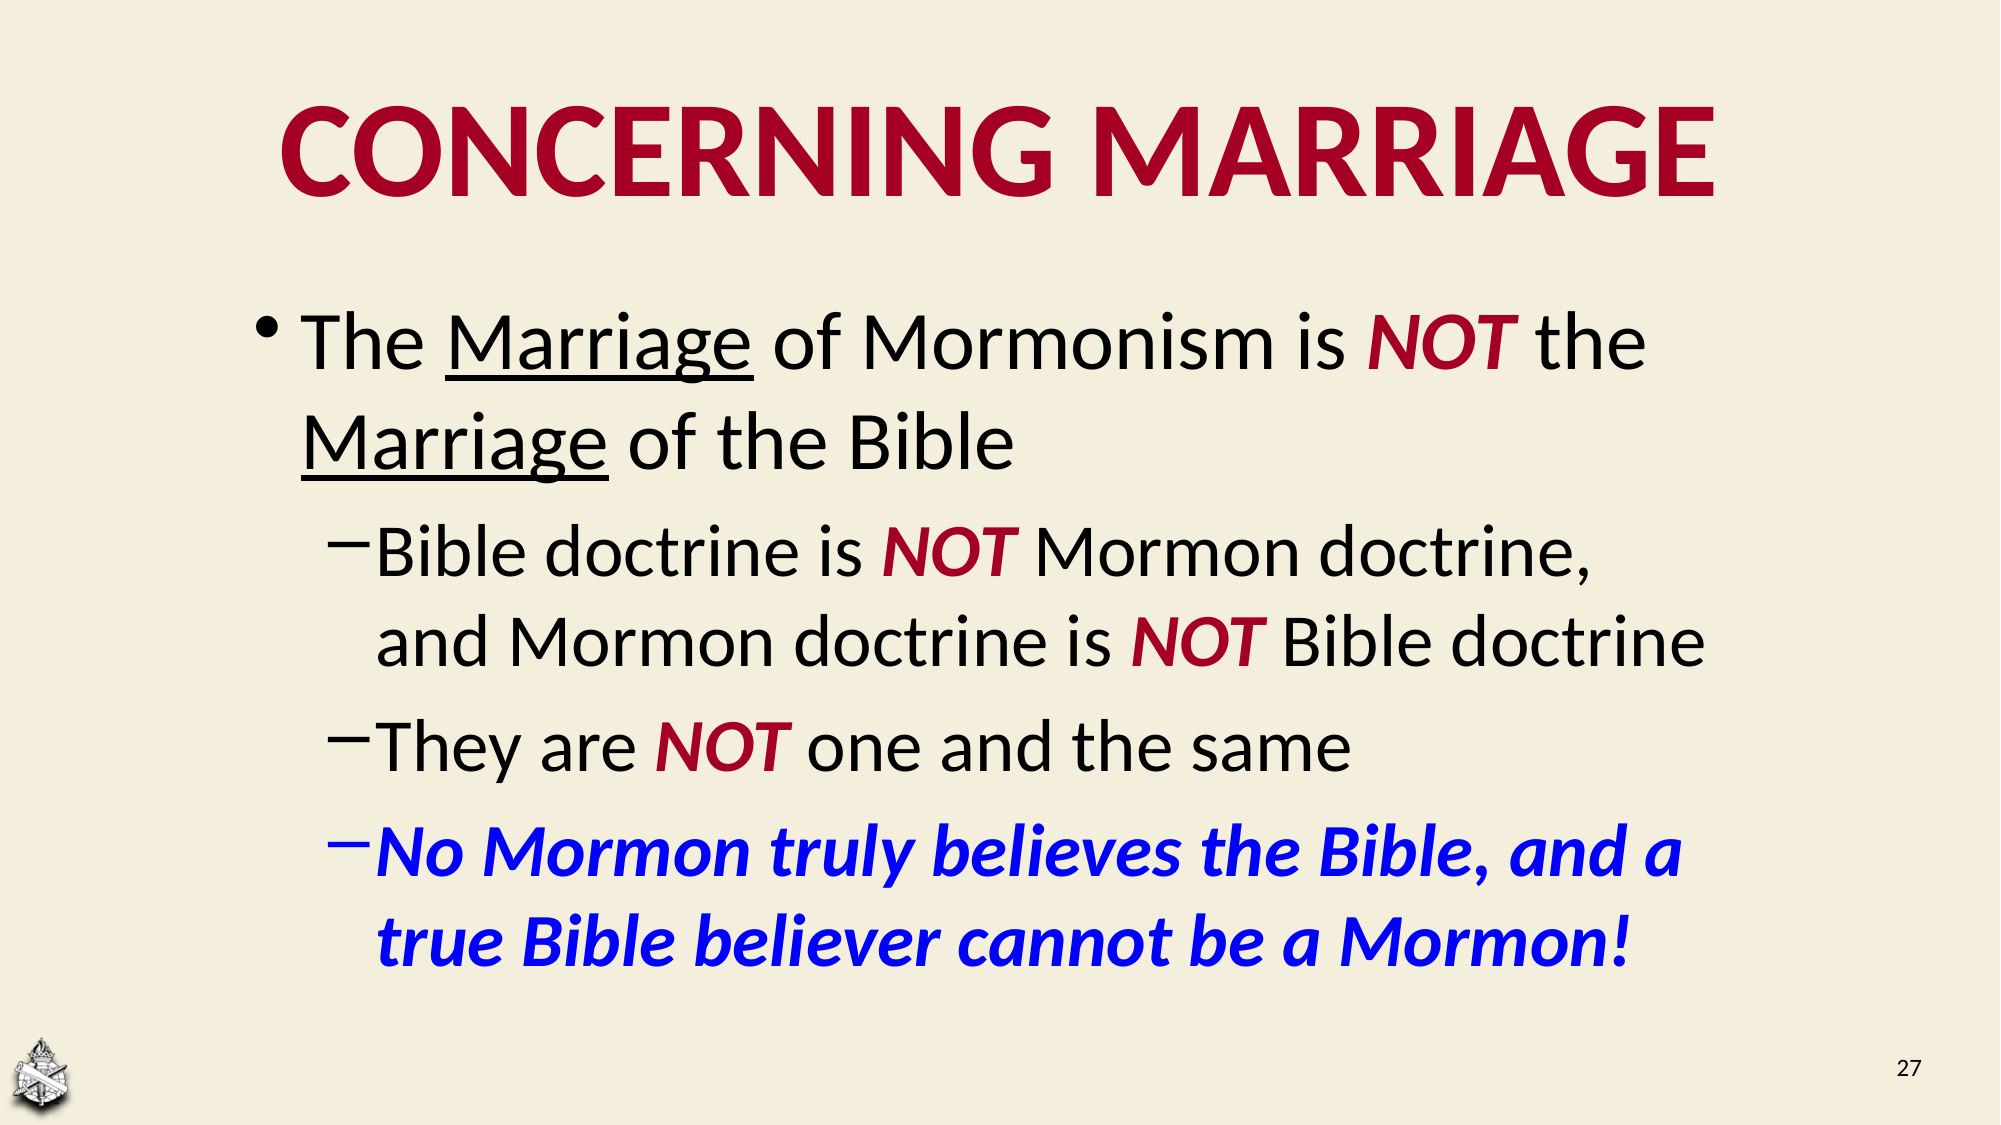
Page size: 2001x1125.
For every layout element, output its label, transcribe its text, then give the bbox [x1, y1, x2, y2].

title Concerning Marriage [50, 48, 1950, 235]
list The Marriage of Mormonism is NOT the Marriage of the Bible Bible doctrine is NOT Mormon doctrine, and Mormon doctrine is NOT Bible doctrine They are NOT one and the same No Mormon truly believes the Bible, and a true Bible believer cannot be a Mormon! [238, 278, 1762, 1000]
picture [12, 1037, 69, 1108]
slide_number 27 [1470, 1043, 1938, 1115]
